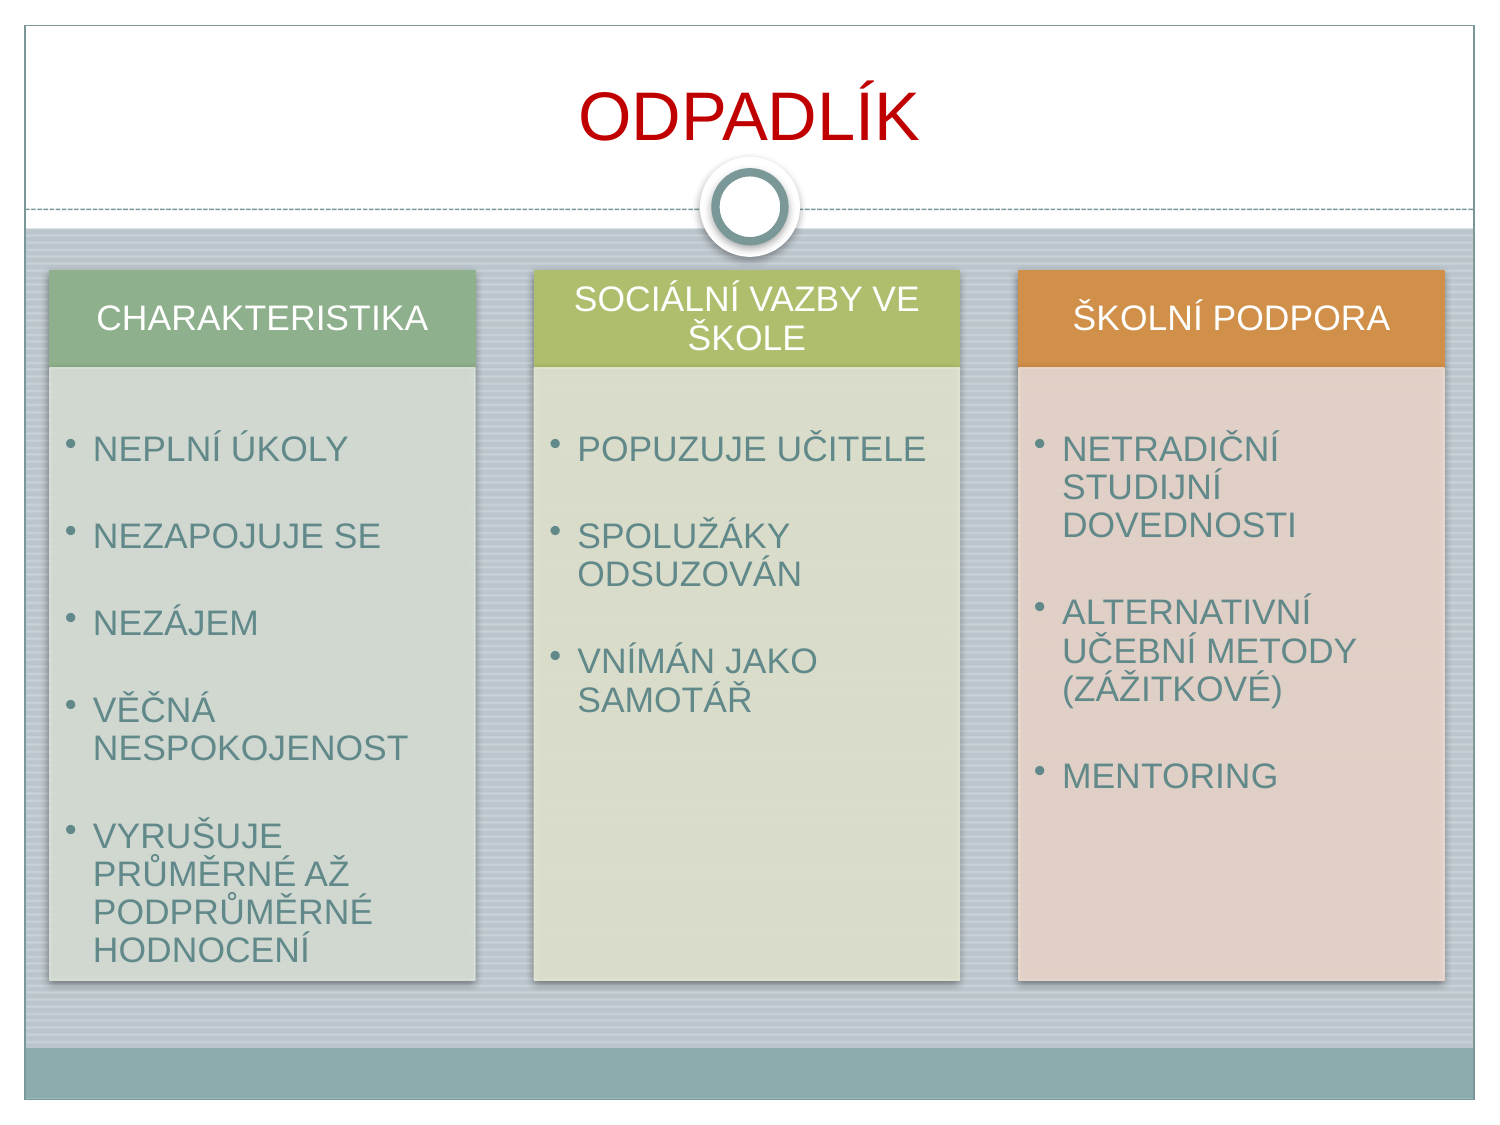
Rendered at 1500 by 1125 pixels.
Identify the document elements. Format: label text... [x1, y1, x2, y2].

title ODPADLÍK [49, 37, 1450, 162]
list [49, 250, 1445, 1001]
